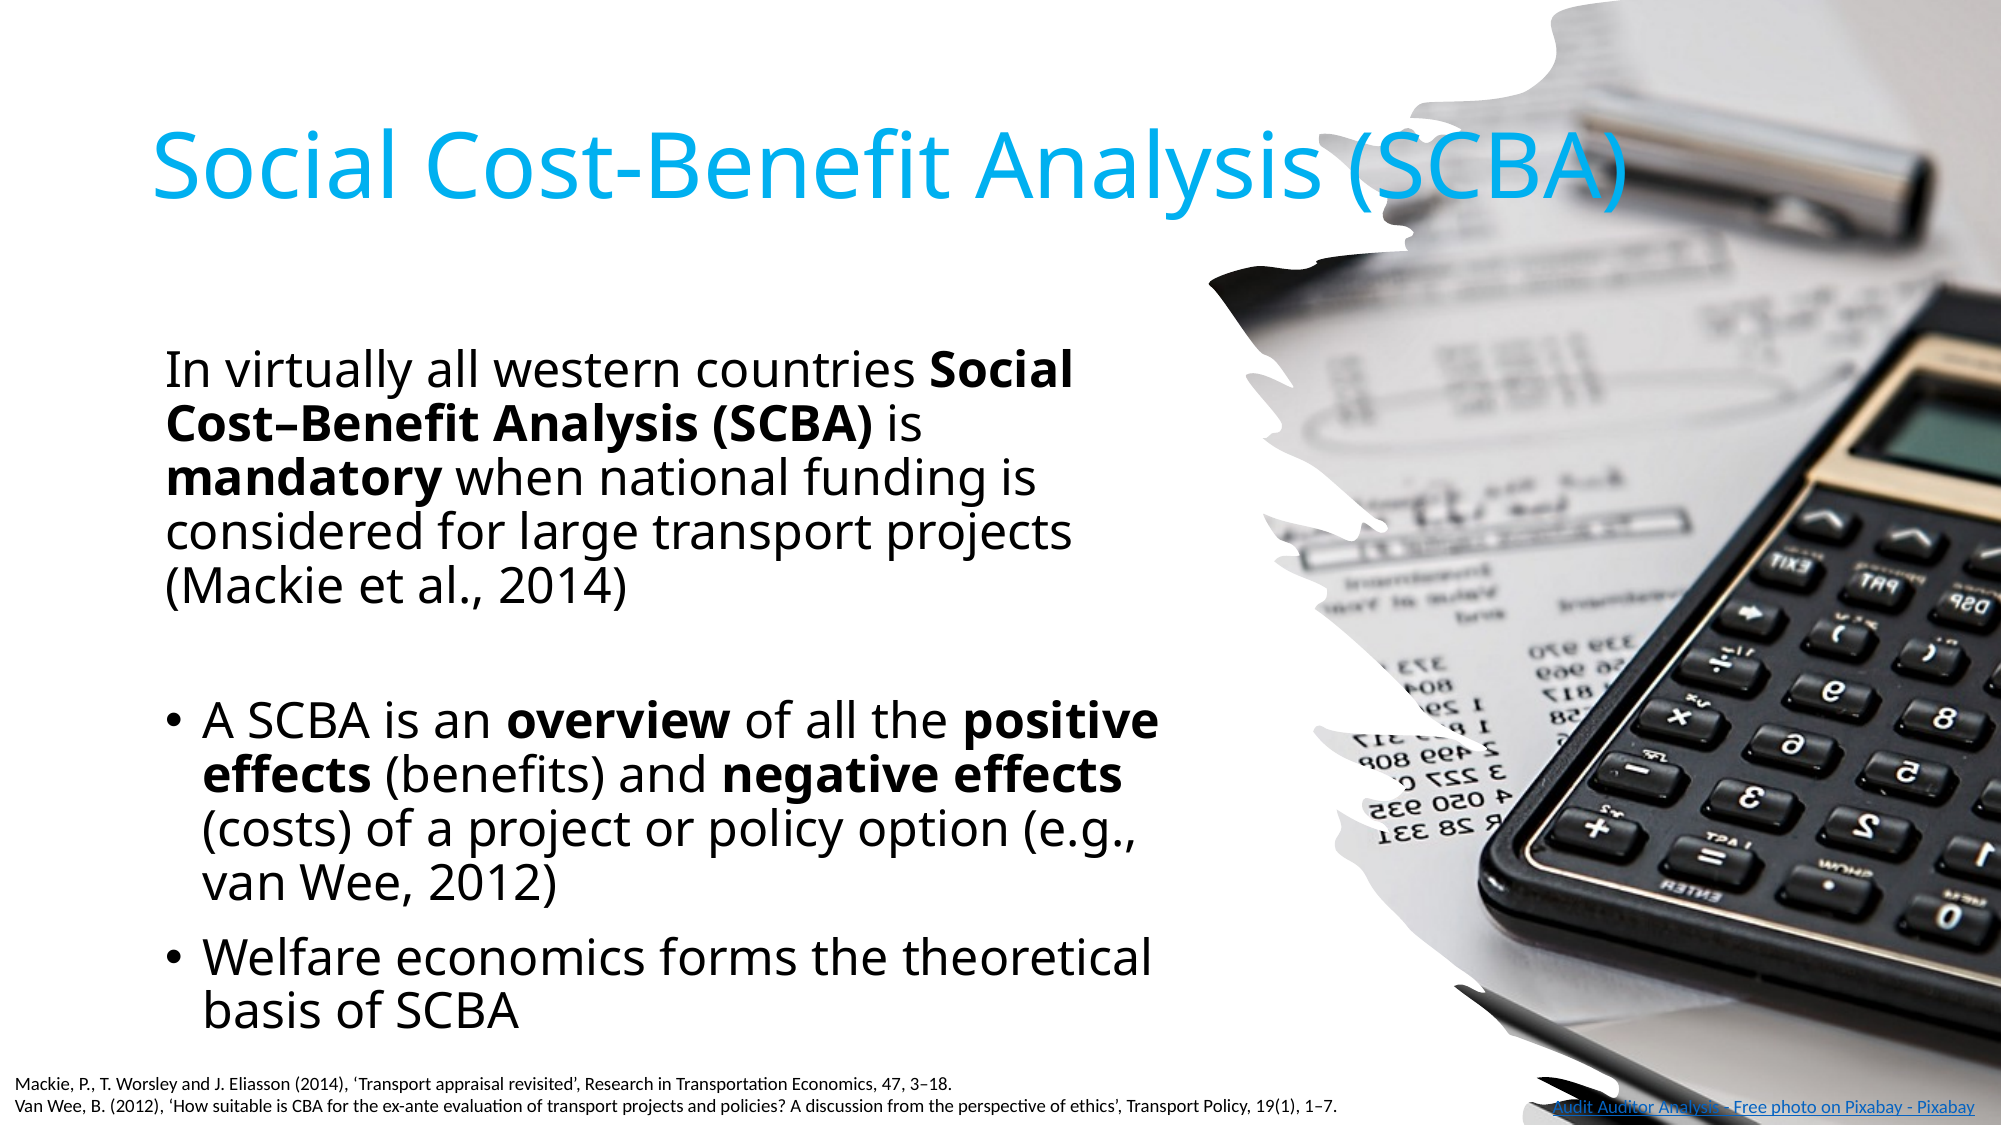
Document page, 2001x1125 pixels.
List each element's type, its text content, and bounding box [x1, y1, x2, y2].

title Social Cost-Benefit Analysis (SCBA) [136, 20, 1208, 317]
text_box [0, 0, 1208, 1064]
list In virtually all western countries Social Cost–Benefit Analysis (SCBA) is mandatory when national funding is considered for large transport projects (Mackie et al., 2014) A SCBA is an overview of all the positive effects (benefits) and negative effects (costs) of a project or policy option (e.g., van Wee, 2012) Welfare economics forms the theoretical basis of SCBA [150, 336, 1204, 1064]
text_box Mackie, P., T. Worsley and J. Eliasson (2014), ‘Transport appraisal revisited’, Research in Transportation Economics, 47, 3–18. Van Wee, B. (2012), ‘How suitable is CBA for the ex-ante evaluation of transport projects and policies? A discussion from the perspective of ethics’, Transport Policy, 19(1), 1–7. [0, 1064, 1208, 1125]
picture [1208, 0, 2001, 1125]
